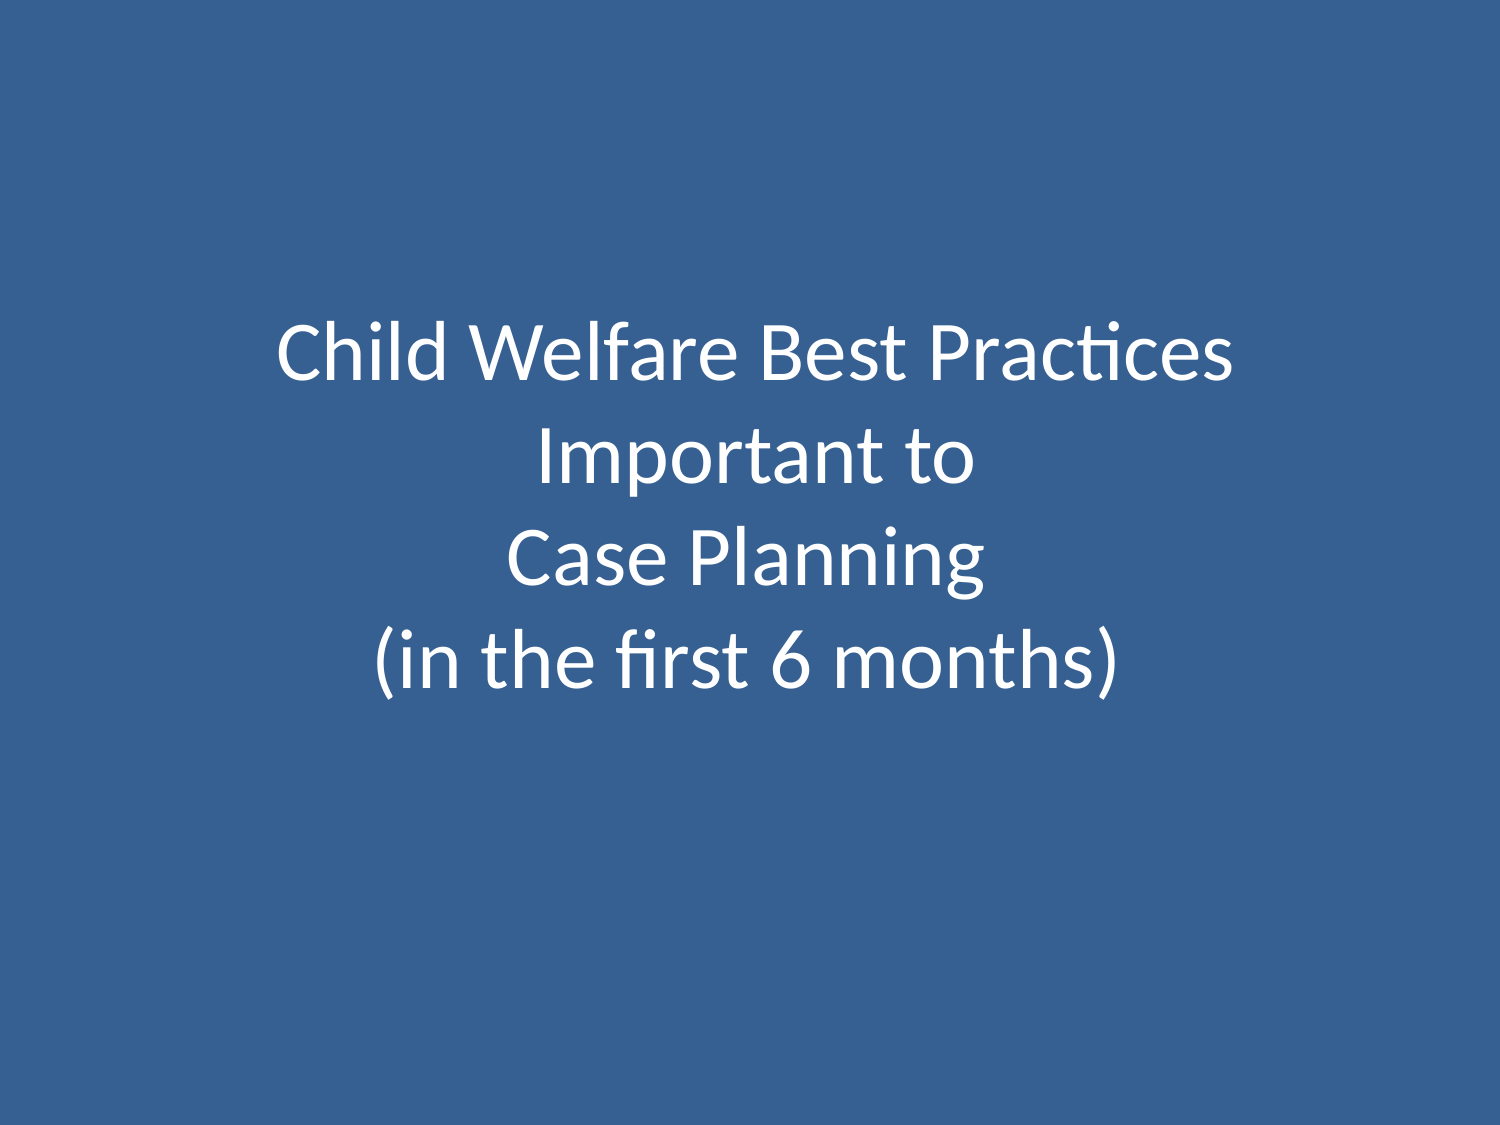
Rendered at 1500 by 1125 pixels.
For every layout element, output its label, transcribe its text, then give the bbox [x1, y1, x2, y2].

title Child Welfare Best Practices Important to Case Planning (in the first 6 months) [99, 287, 1413, 816]
